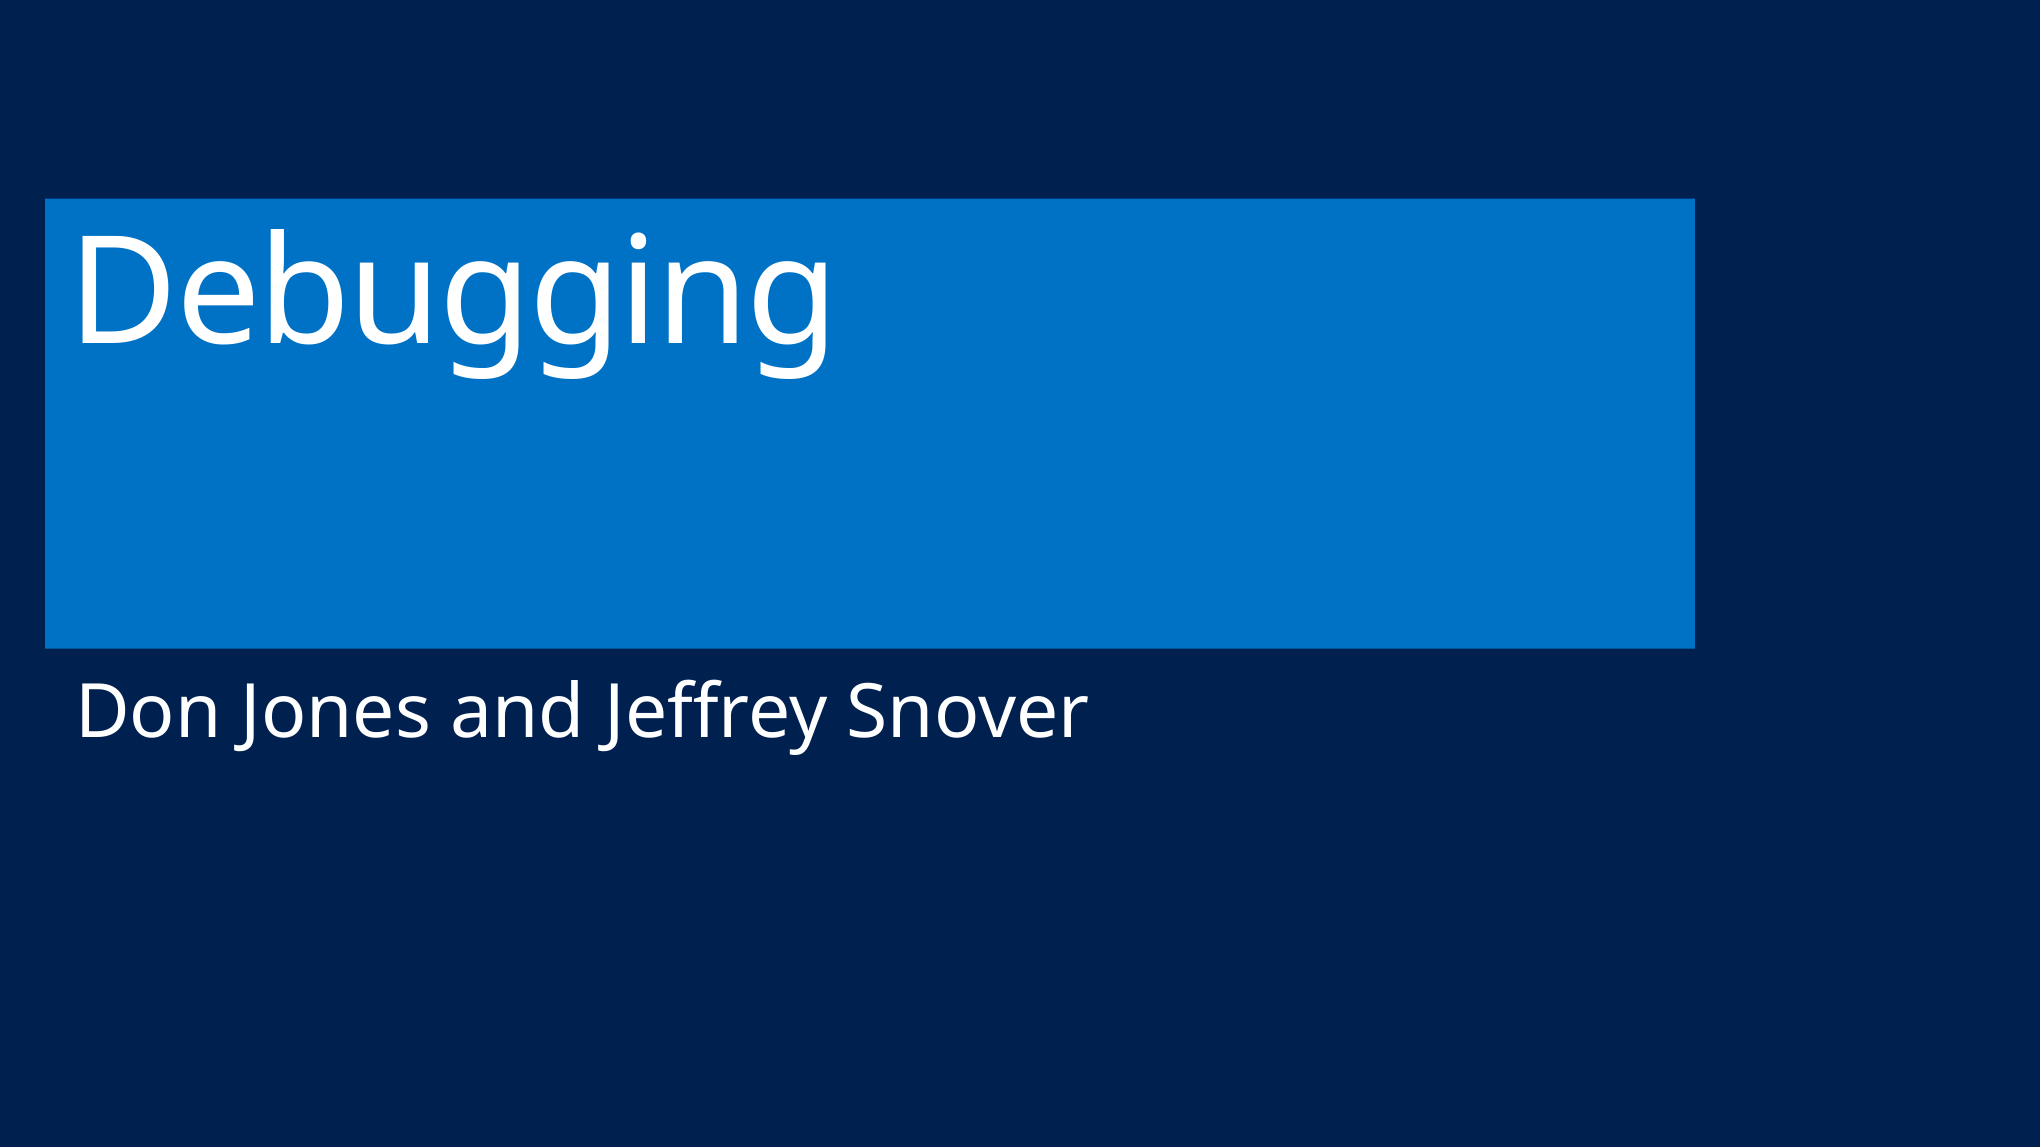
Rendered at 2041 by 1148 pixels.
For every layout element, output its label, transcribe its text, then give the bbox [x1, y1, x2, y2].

title Debugging [45, 198, 1695, 648]
list Don Jones and Jeffrey Snover [45, 648, 1696, 949]
